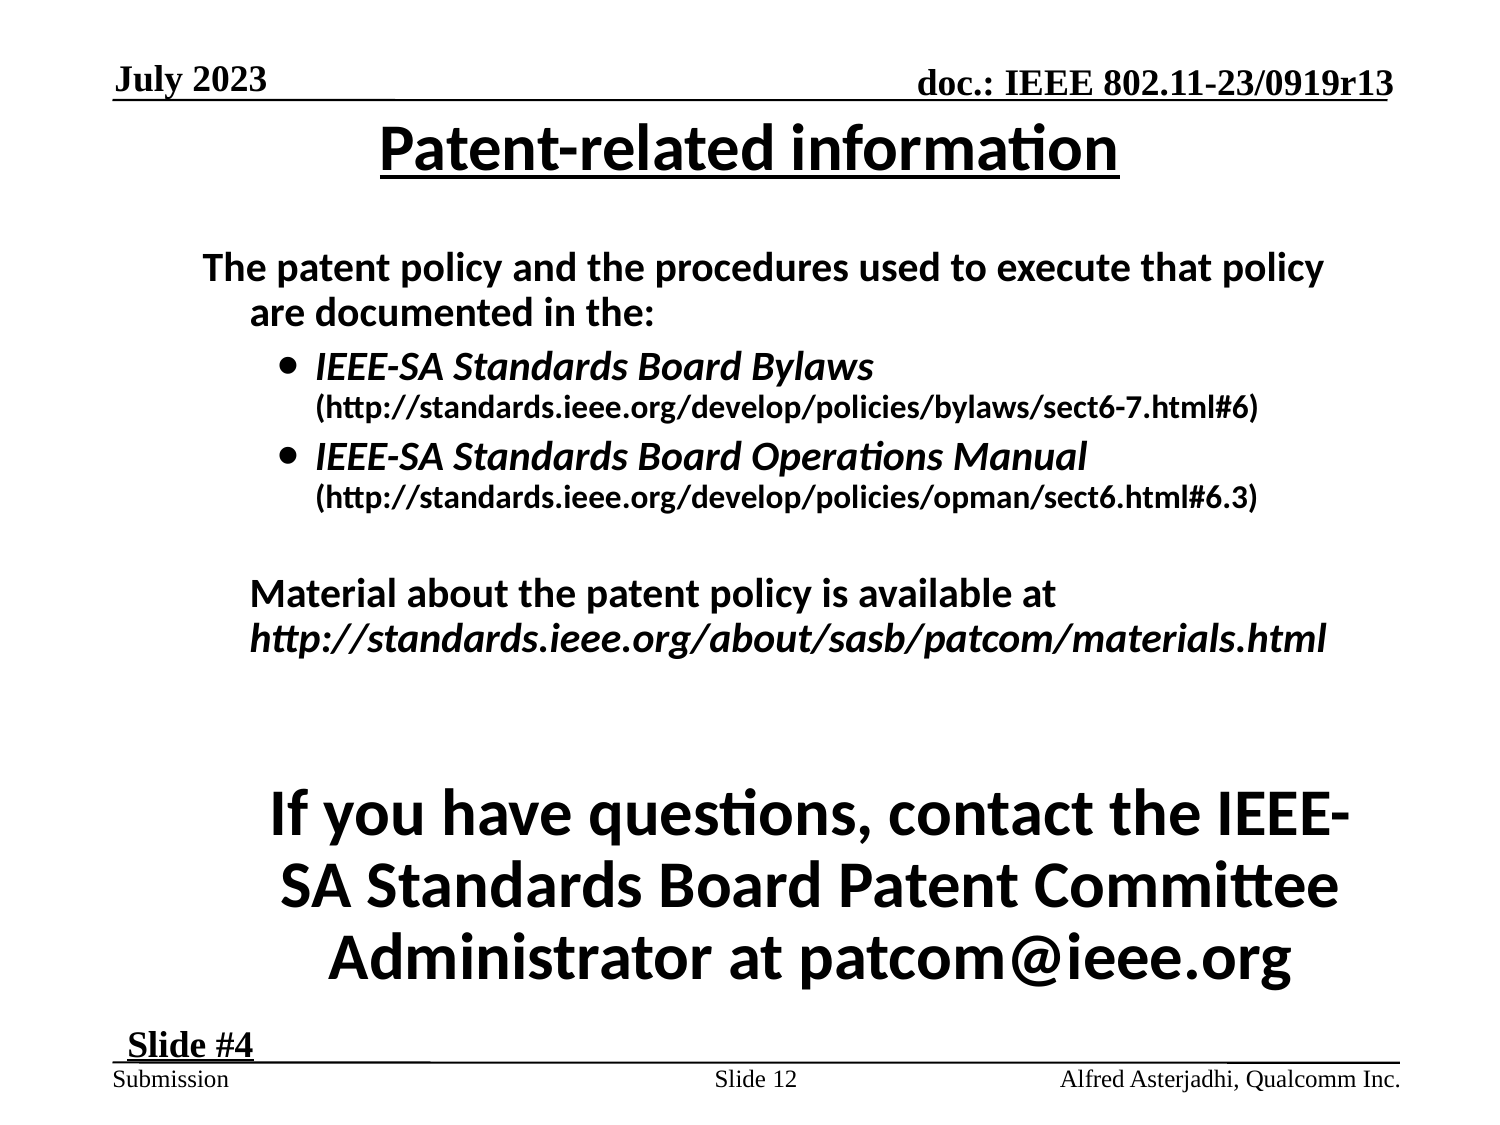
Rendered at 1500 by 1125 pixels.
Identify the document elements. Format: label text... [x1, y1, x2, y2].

title Patent-related information [112, 112, 1388, 176]
list The patent policy and the procedures used to execute that policy are documented in the: IEEE-SA Standards Board Bylaws (http://standards.ieee.org/develop/policies/bylaws/sect6-7.html#6) IEEE-SA Standards Board Operations Manual (http://standards.ieee.org/develop/policies/opman/sect6.html#6.3) Material about the patent policy is available at http://standards.ieee.org/about/sasb/patcom/materials.html If you have questions, contact the IEEE-SA Standards Board Patent Committee Administrator at patcom@ieee.org [112, 237, 1388, 913]
footer Alfred Asterjadhi, Qualcomm Inc. [878, 1061, 1402, 1093]
text_box Slide #4 [112, 1012, 269, 1073]
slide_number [114, 54, 493, 100]
slide_number Slide 12 [712, 1061, 800, 1123]
